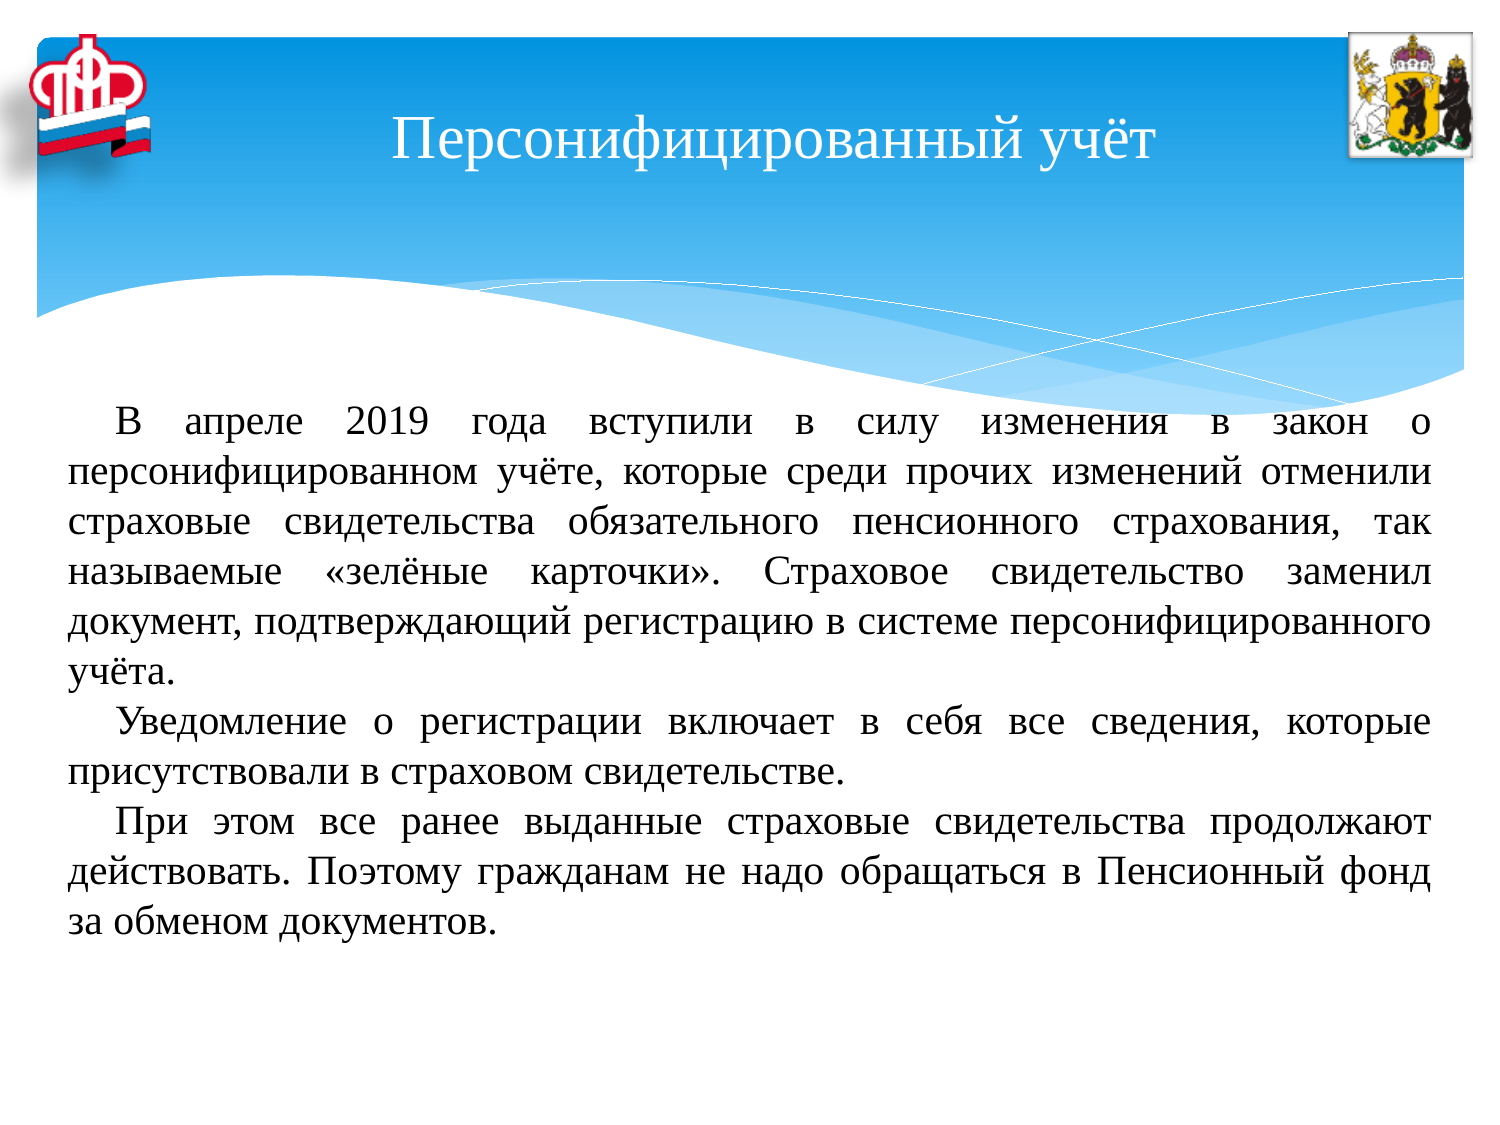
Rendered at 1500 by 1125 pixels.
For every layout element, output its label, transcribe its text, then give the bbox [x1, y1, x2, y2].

text_box В апреле 2019 года вступили в силу изменения в закон о персонифицированном учёте, которые среди прочих изменений отменили страховые свидетельства обязательного пенсионного страхования, так называемые «зелёные карточки». Страховое свидетельство заменил документ, подтверждающий регистрацию в системе персонифицированного учёта. Уведомление о регистрации включает в себя все сведения, которые присутствовали в страховом свидетельстве. При этом все ранее выданные страховые свидетельства продолжают действовать. Поэтому гражданам не надо обращаться в Пенсионный фонд за обменом документов. [53, 385, 1447, 951]
picture [1348, 32, 1473, 158]
text_box Персонифицированный учёт [66, 95, 1484, 173]
picture [29, 34, 151, 158]
